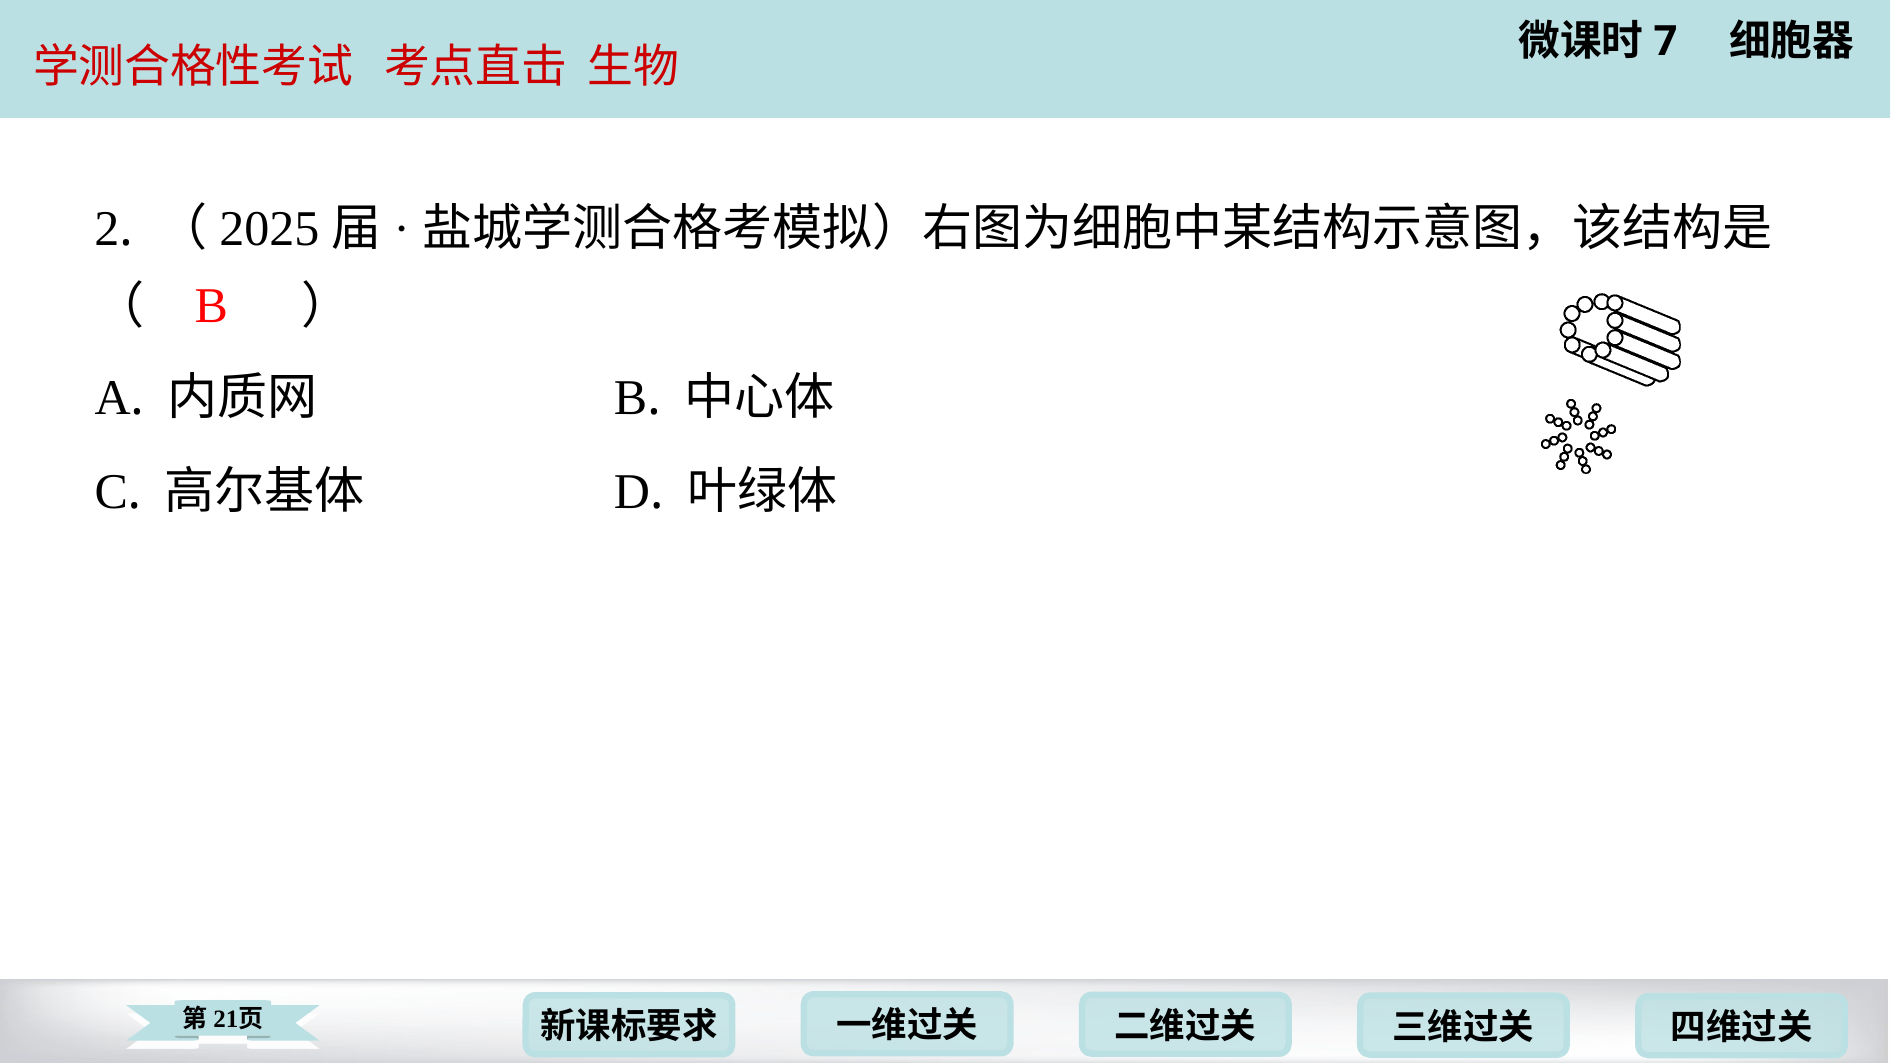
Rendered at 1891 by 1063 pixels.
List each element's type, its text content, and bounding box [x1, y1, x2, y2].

table_header A. 内质网 [94, 335, 614, 429]
text_box 2. （2025届·盐城学测合格考模拟）右图为细胞中某结构示意图，该结构是 （ B ） [94, 177, 1858, 327]
table_header B. 中心体 [614, 335, 934, 429]
picture [1541, 293, 1681, 474]
table_cell C. 高尔基体 [94, 429, 614, 524]
text_box B [179, 247, 243, 333]
table_cell D. 叶绿体 [614, 429, 934, 524]
picture [0, 979, 1891, 1063]
